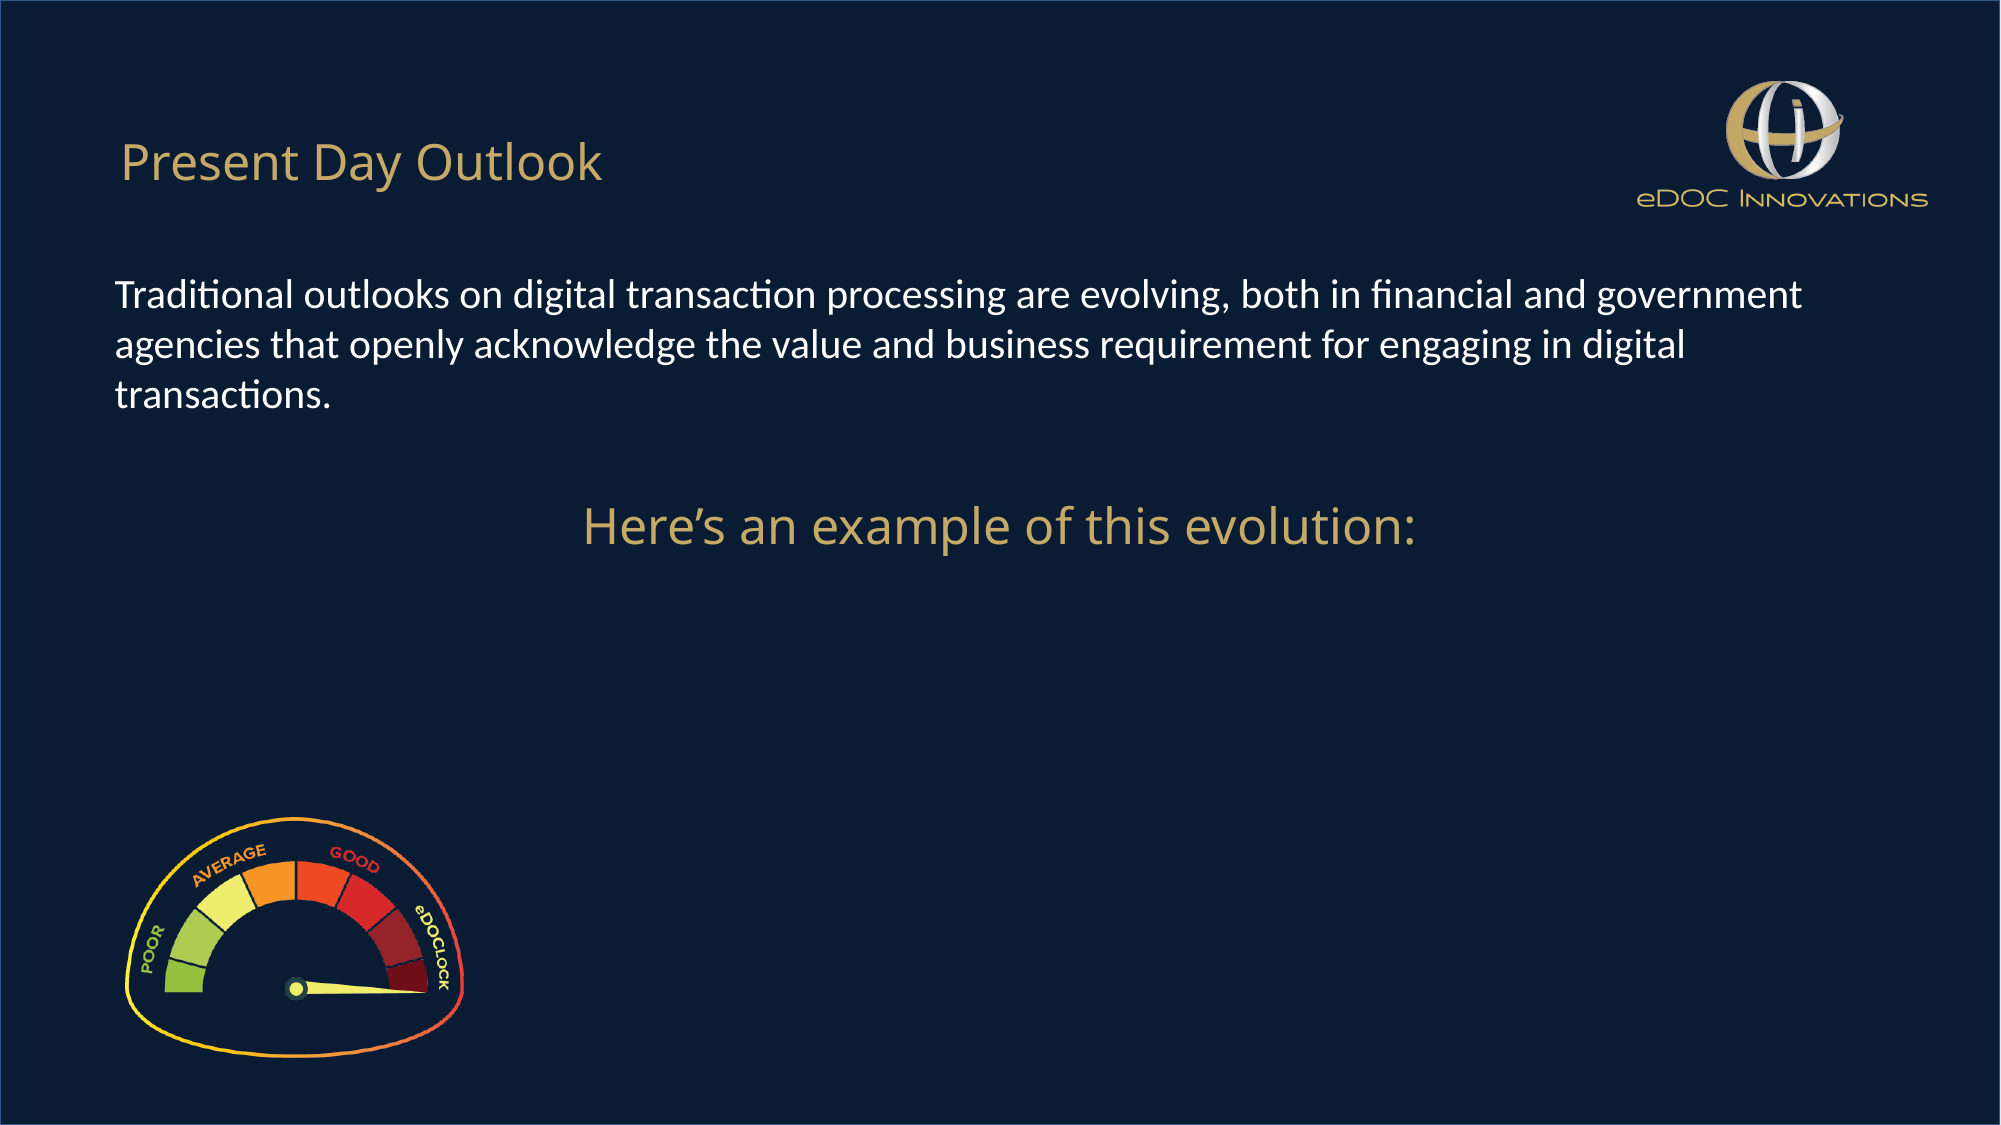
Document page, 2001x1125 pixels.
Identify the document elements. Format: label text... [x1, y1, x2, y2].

text_box Here’s an example of this evolution: [567, 486, 1433, 562]
text_box Traditional outlooks on digital transaction processing are evolving, both in financial and government agencies that openly acknowledge the value and business requirement for engaging in digital transactions. [99, 259, 1900, 425]
text_box Present Day Outlook [105, 122, 619, 198]
picture [125, 817, 464, 1058]
picture [1637, 81, 1928, 207]
